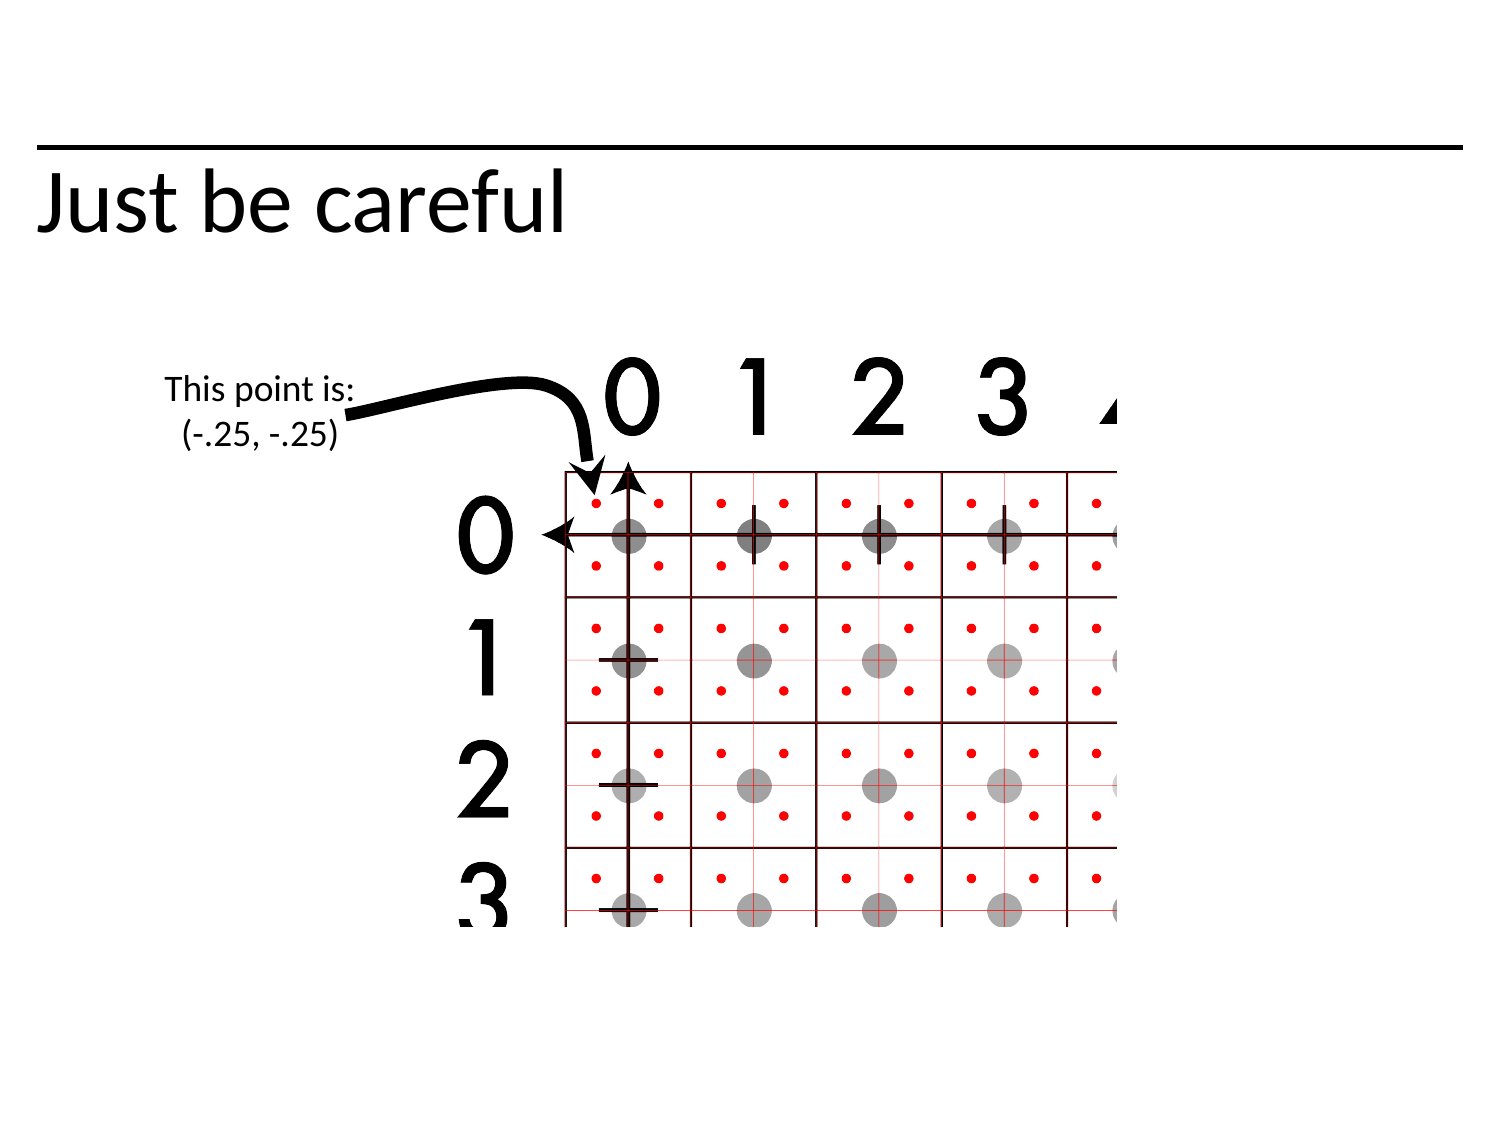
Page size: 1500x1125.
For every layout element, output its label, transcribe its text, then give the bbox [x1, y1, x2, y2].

text_box [357, 419, 378, 426]
text_box This point is: (-.25, -.25) [81, 348, 378, 419]
picture [383, 315, 1117, 928]
title Just be careful [20, 172, 1479, 267]
